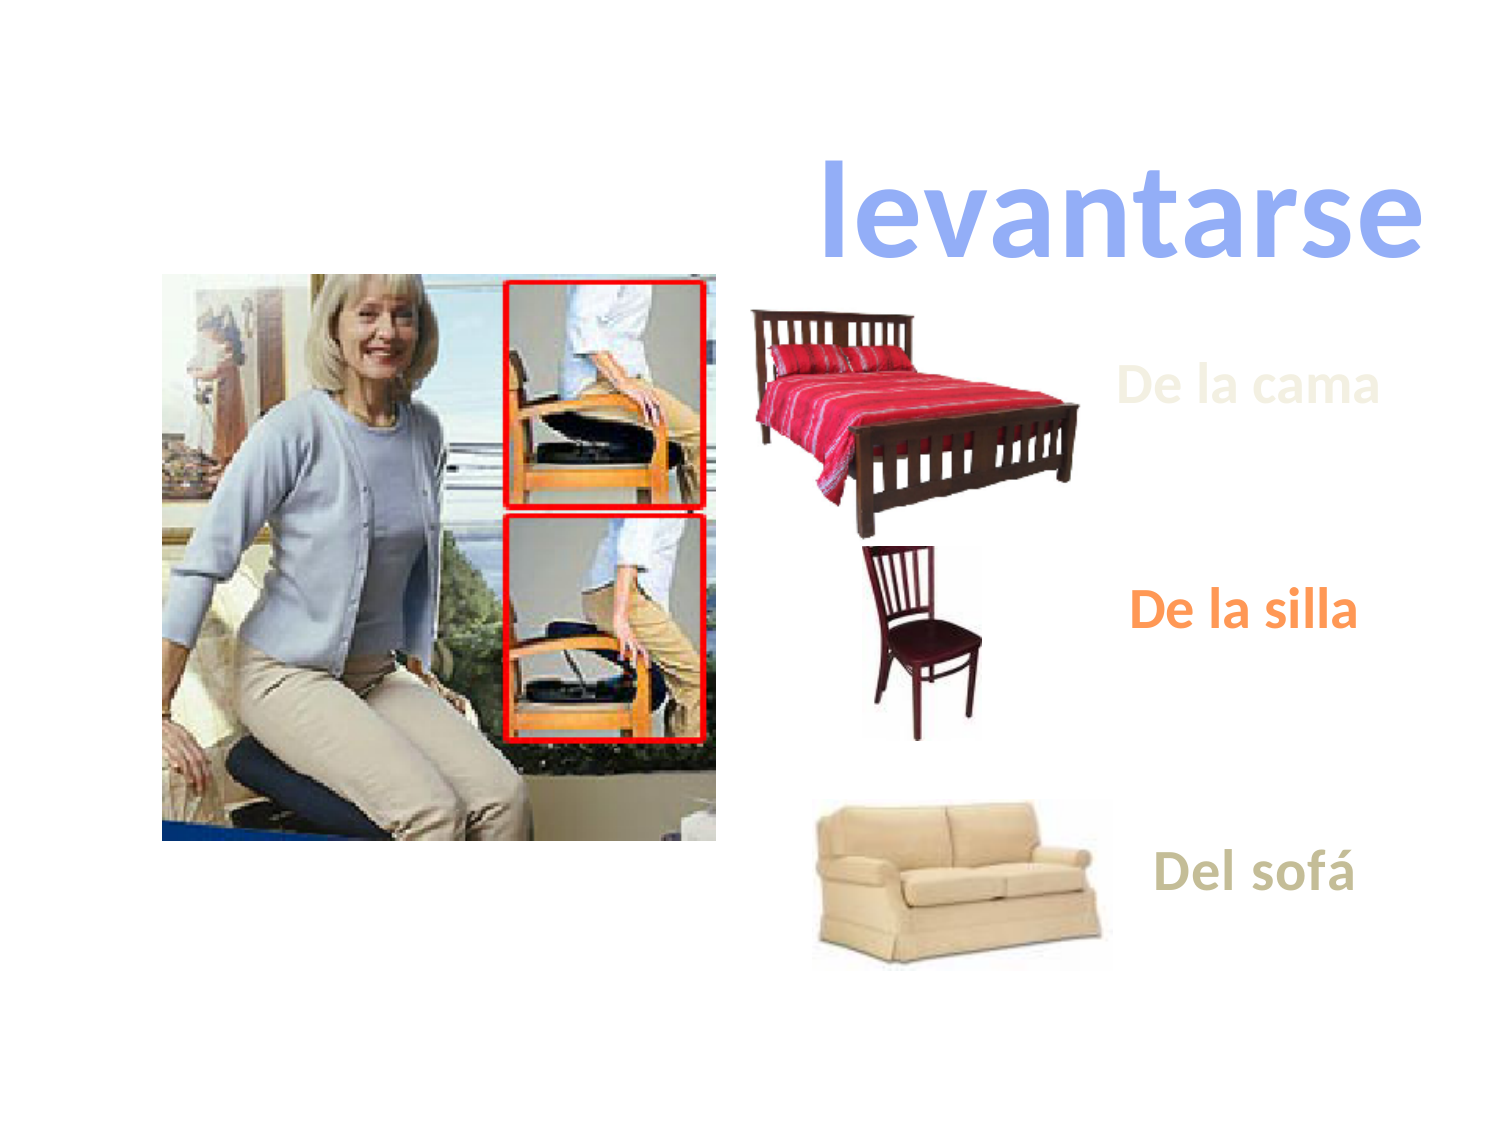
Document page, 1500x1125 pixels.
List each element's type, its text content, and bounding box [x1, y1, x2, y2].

picture [162, 274, 716, 841]
text_box Del sofá [1138, 825, 1372, 910]
text_box levantarse [800, 112, 1445, 293]
picture [812, 799, 1113, 972]
text_box De la cama [1101, 337, 1397, 423]
text_box De la silla [1114, 562, 1375, 648]
picture [749, 299, 1085, 741]
